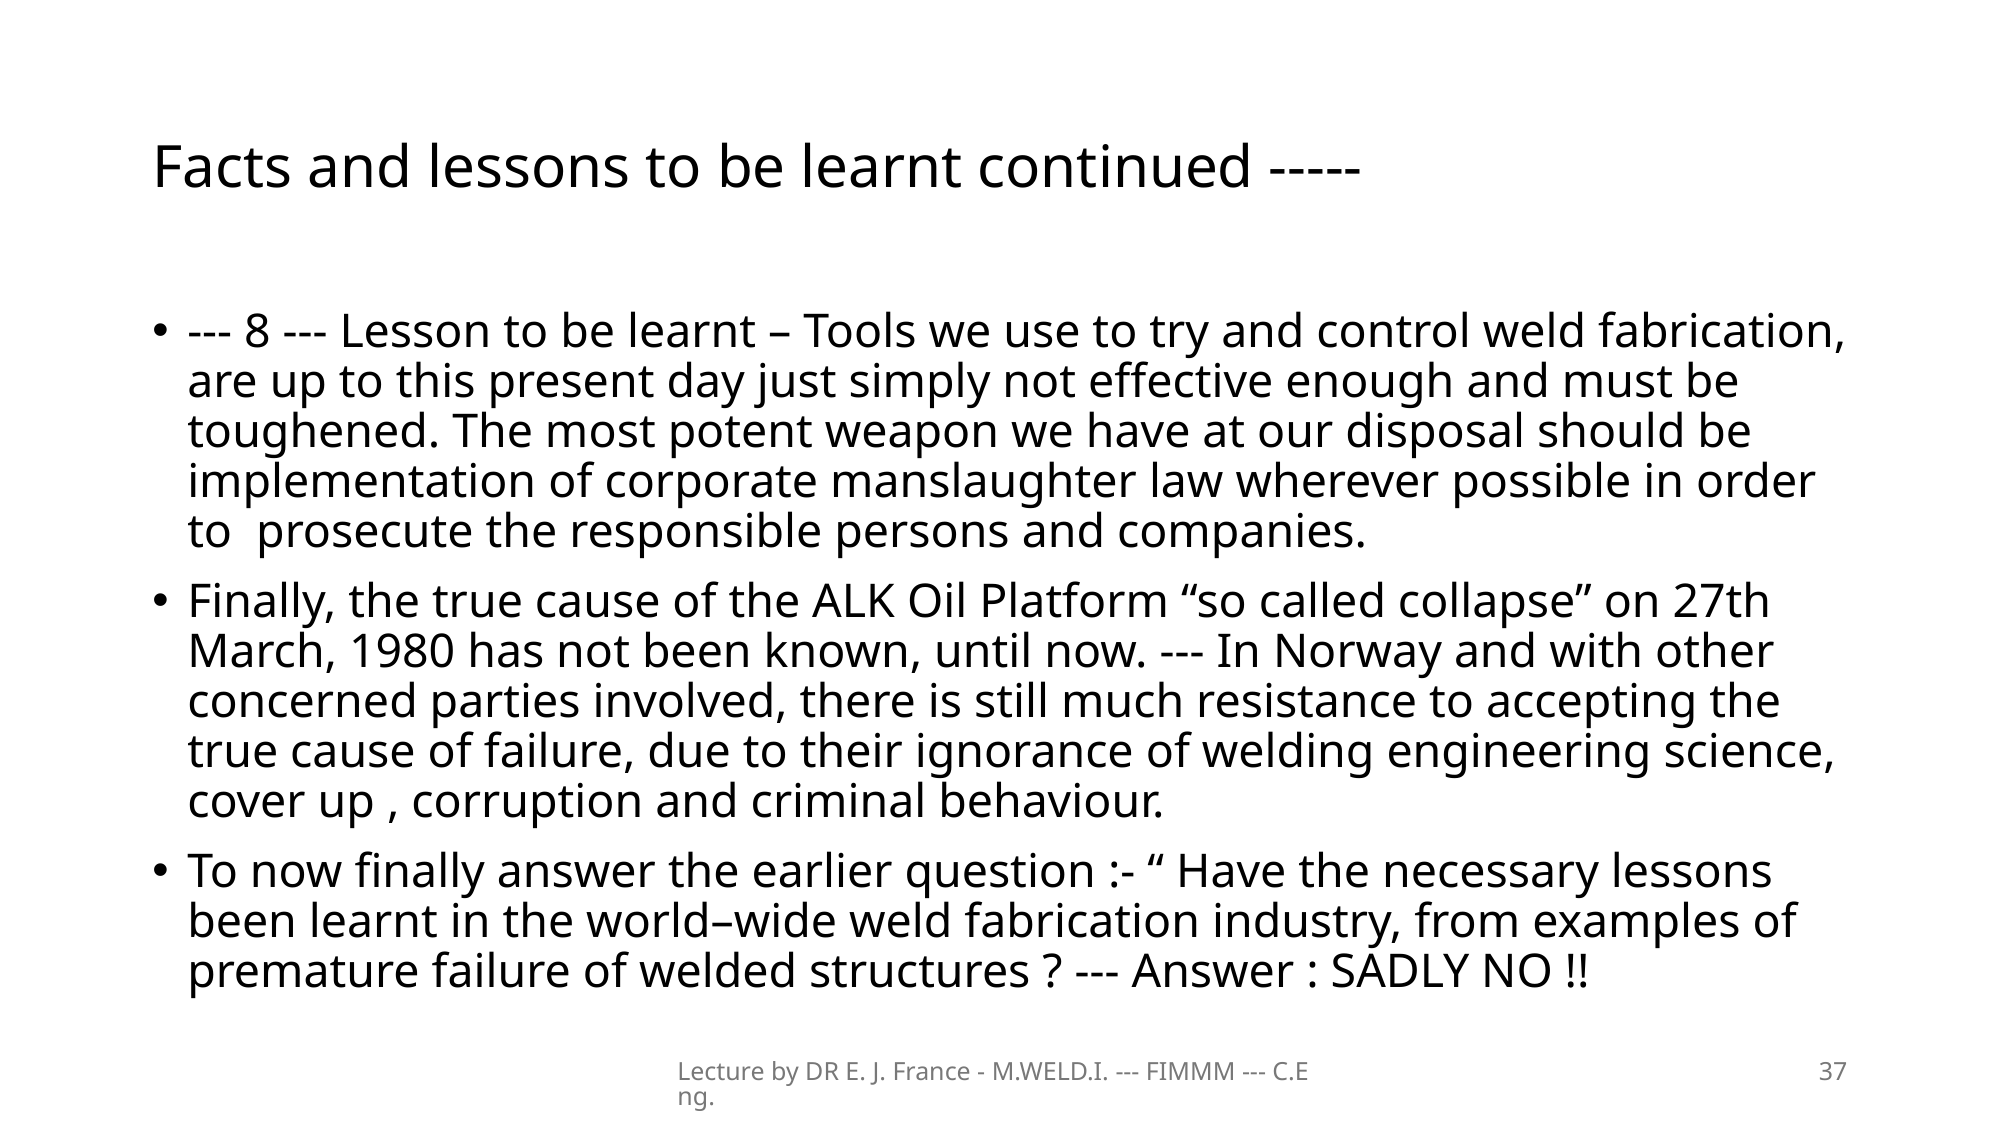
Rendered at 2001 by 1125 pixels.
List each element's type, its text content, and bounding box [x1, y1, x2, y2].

footer Lecture by DR E. J. France - M.WELD.I. --- FIMMM --- C.Eng. [662, 1042, 1338, 1103]
slide_number 37 [1412, 1042, 1863, 1103]
title Facts and lessons to be learnt continued ----- [137, 59, 1863, 278]
list --- 8 --- Lesson to be learnt – Tools we use to try and control weld fabrication, are up to this present day just simply not effective enough and must be toughened. The most potent weapon we have at our disposal should be implementation of corporate manslaughter law wherever possible in order to prosecute the responsible persons and companies. Finally, the true cause of the ALK Oil Platform “so called collapse” on 27th March, 1980 has not been known, until now. --- In Norway and with other concerned parties involved, there is still much resistance to accepting the true cause of failure, due to their ignorance of welding engineering science, cover up , corruption and criminal behaviour. To now finally answer the earlier question :- “ Have the necessary lessons been learnt in the world–wide weld fabrication industry, from examples of premature failure of welded structures ? --- Answer : SADLY NO !! [137, 299, 1863, 1014]
